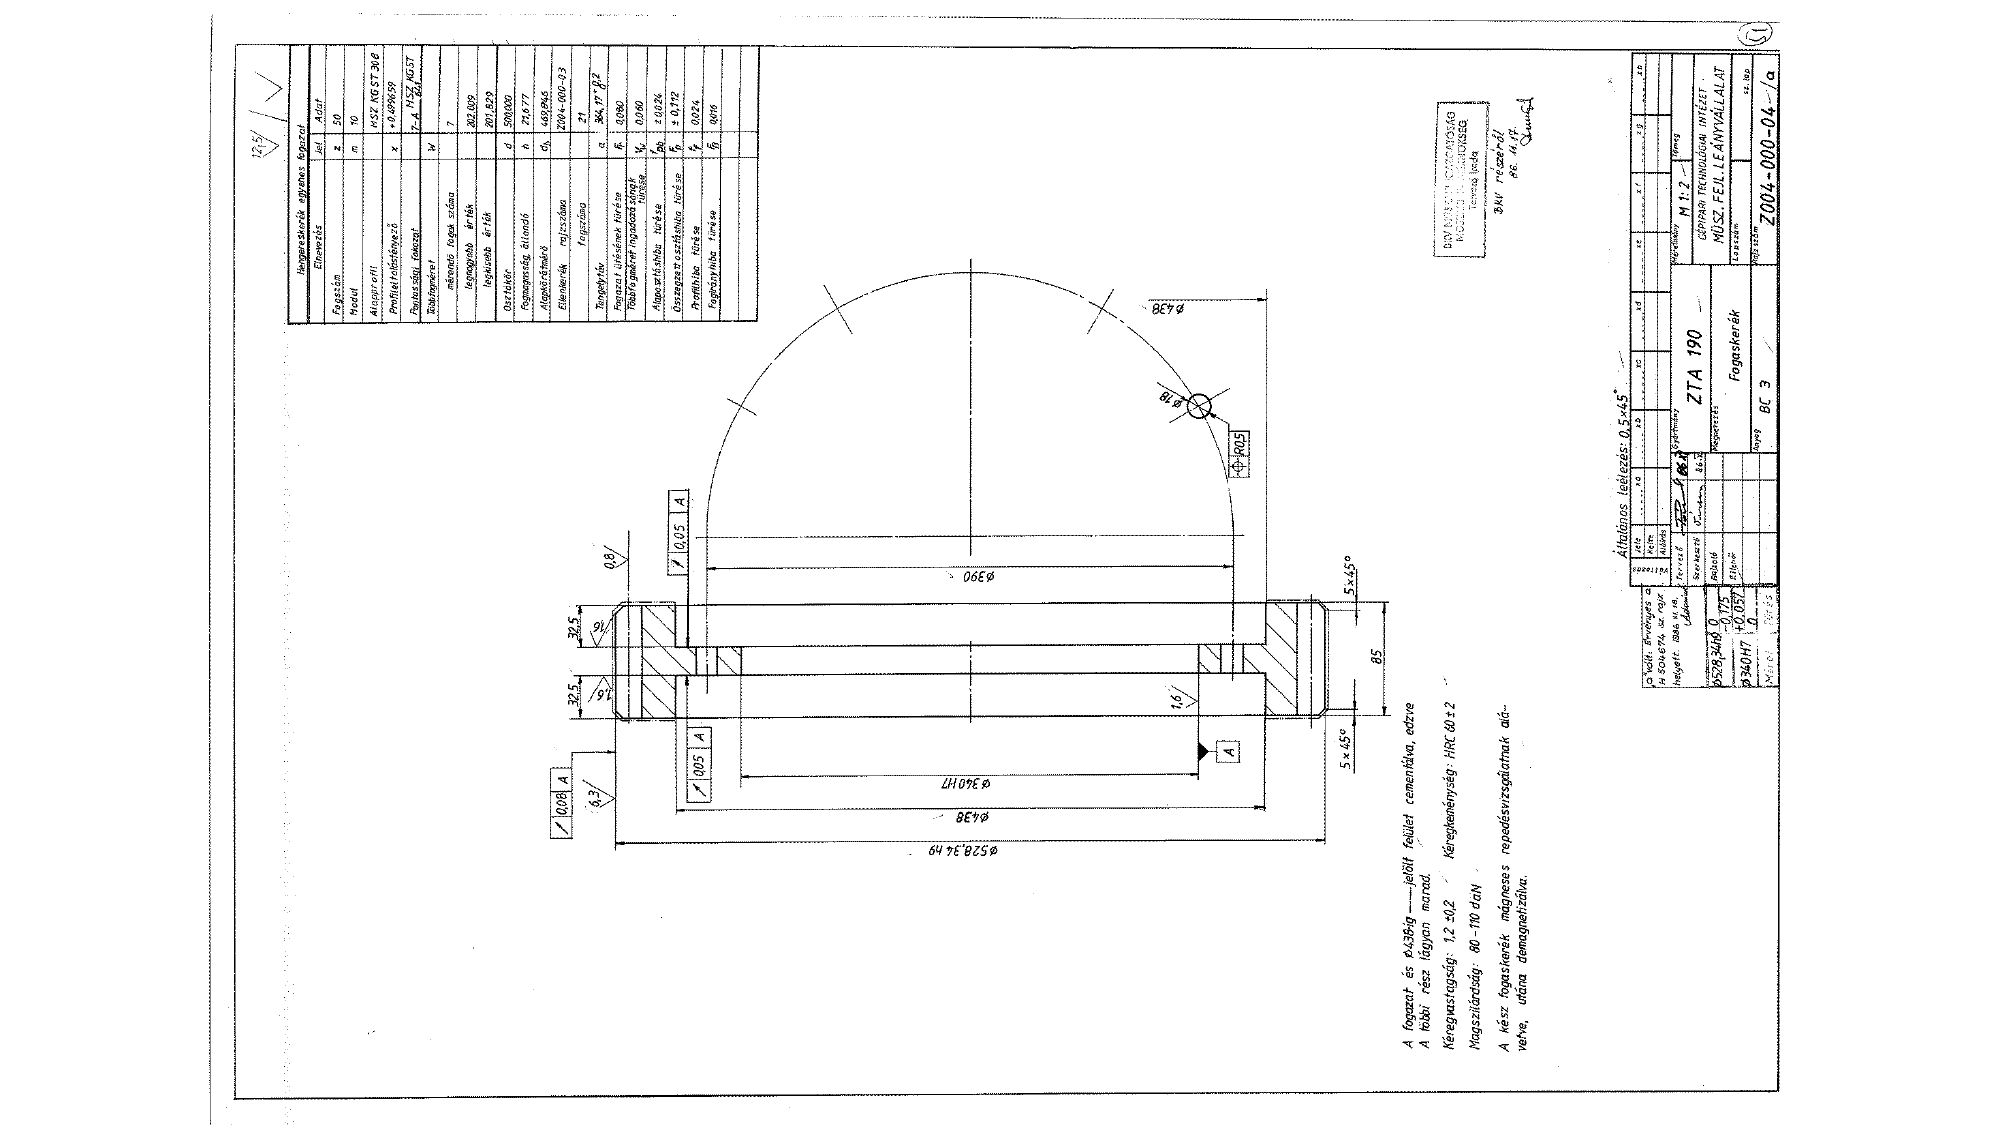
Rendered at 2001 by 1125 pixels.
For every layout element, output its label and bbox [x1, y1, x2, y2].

picture [206, 0, 1794, 1125]
